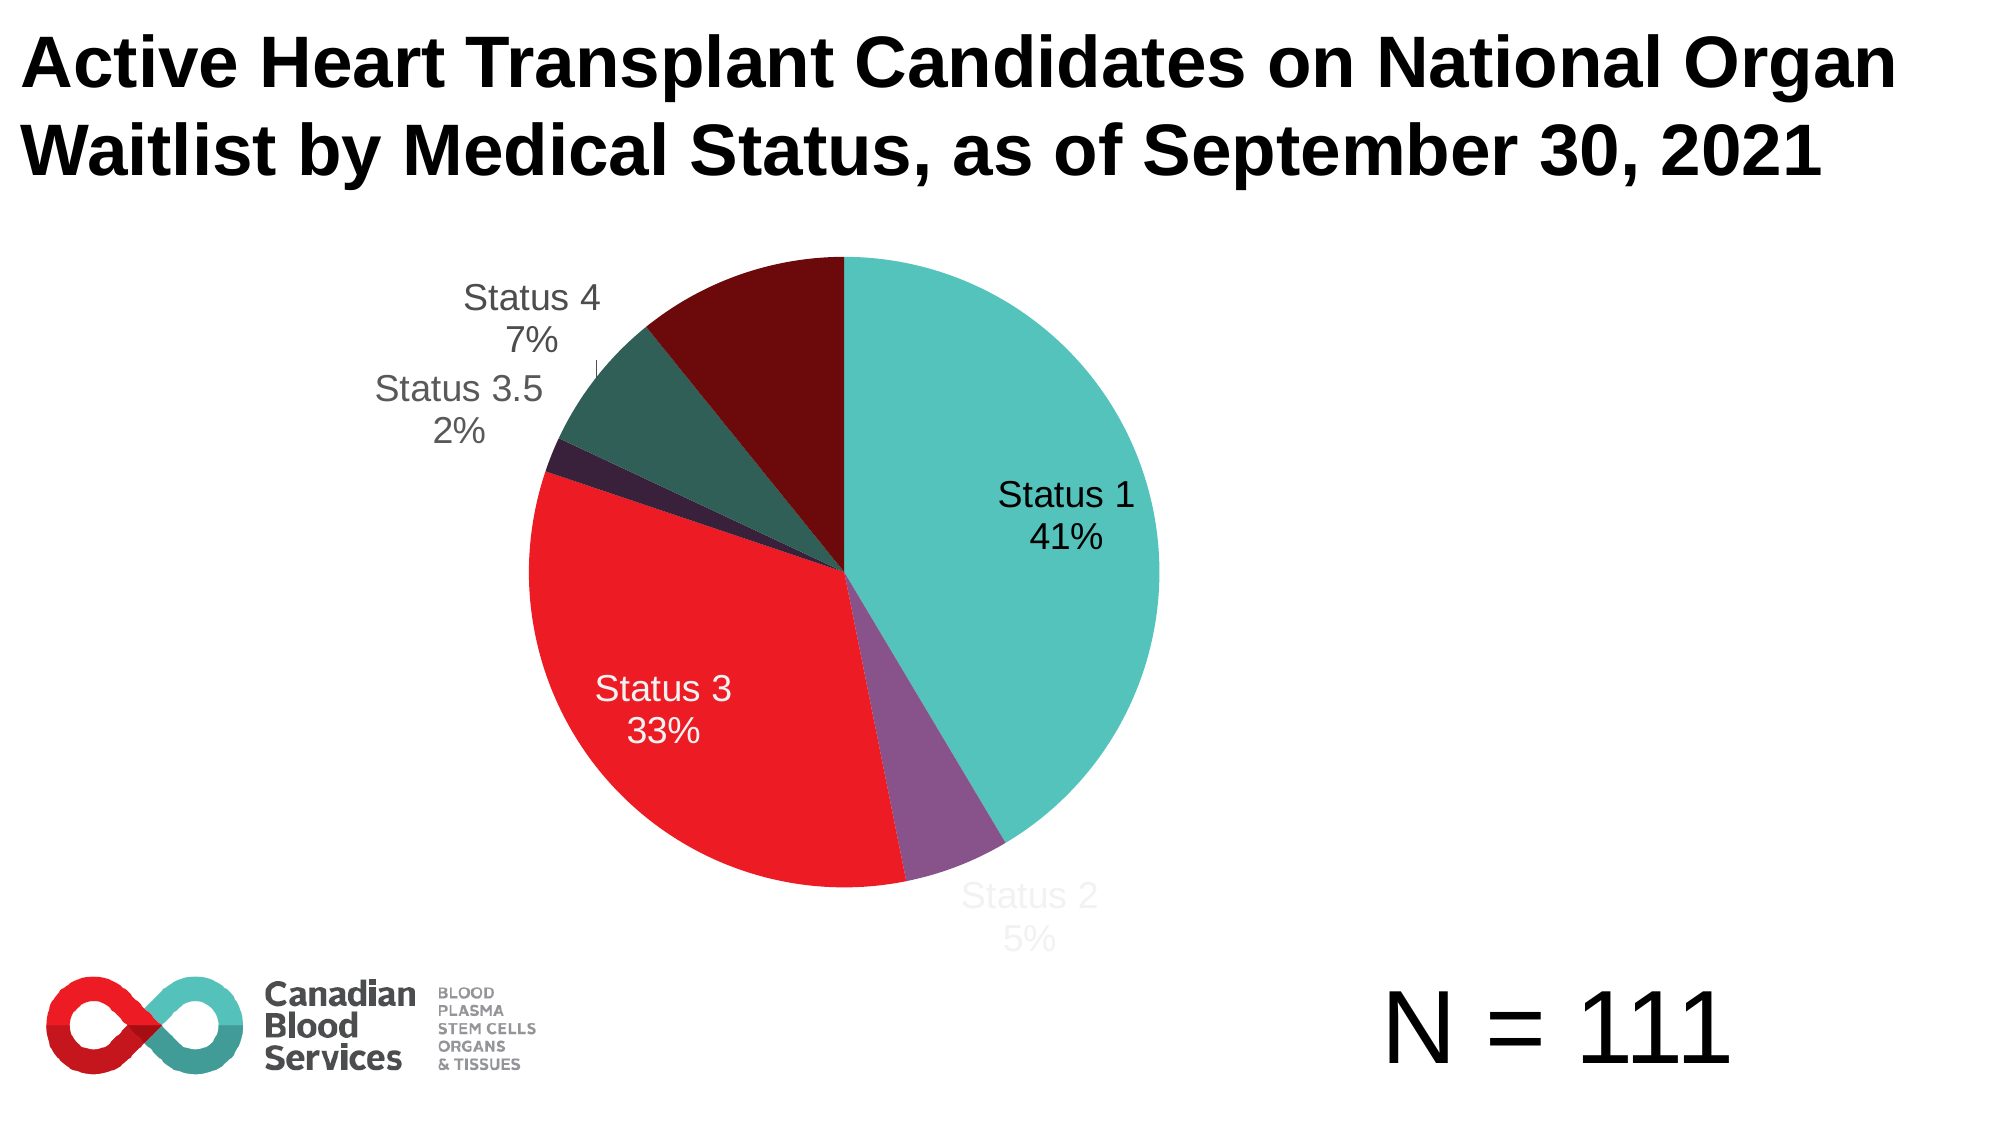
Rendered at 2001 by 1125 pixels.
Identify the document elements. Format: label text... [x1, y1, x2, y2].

text_box Active Heart Transplant Candidates on National Organ Waitlist by Medical Status, as of September 30, 2021 [20, 14, 1942, 165]
chart [332, 117, 1667, 1008]
text_box N = 111 [1367, 951, 1805, 1092]
picture [38, 965, 547, 1094]
